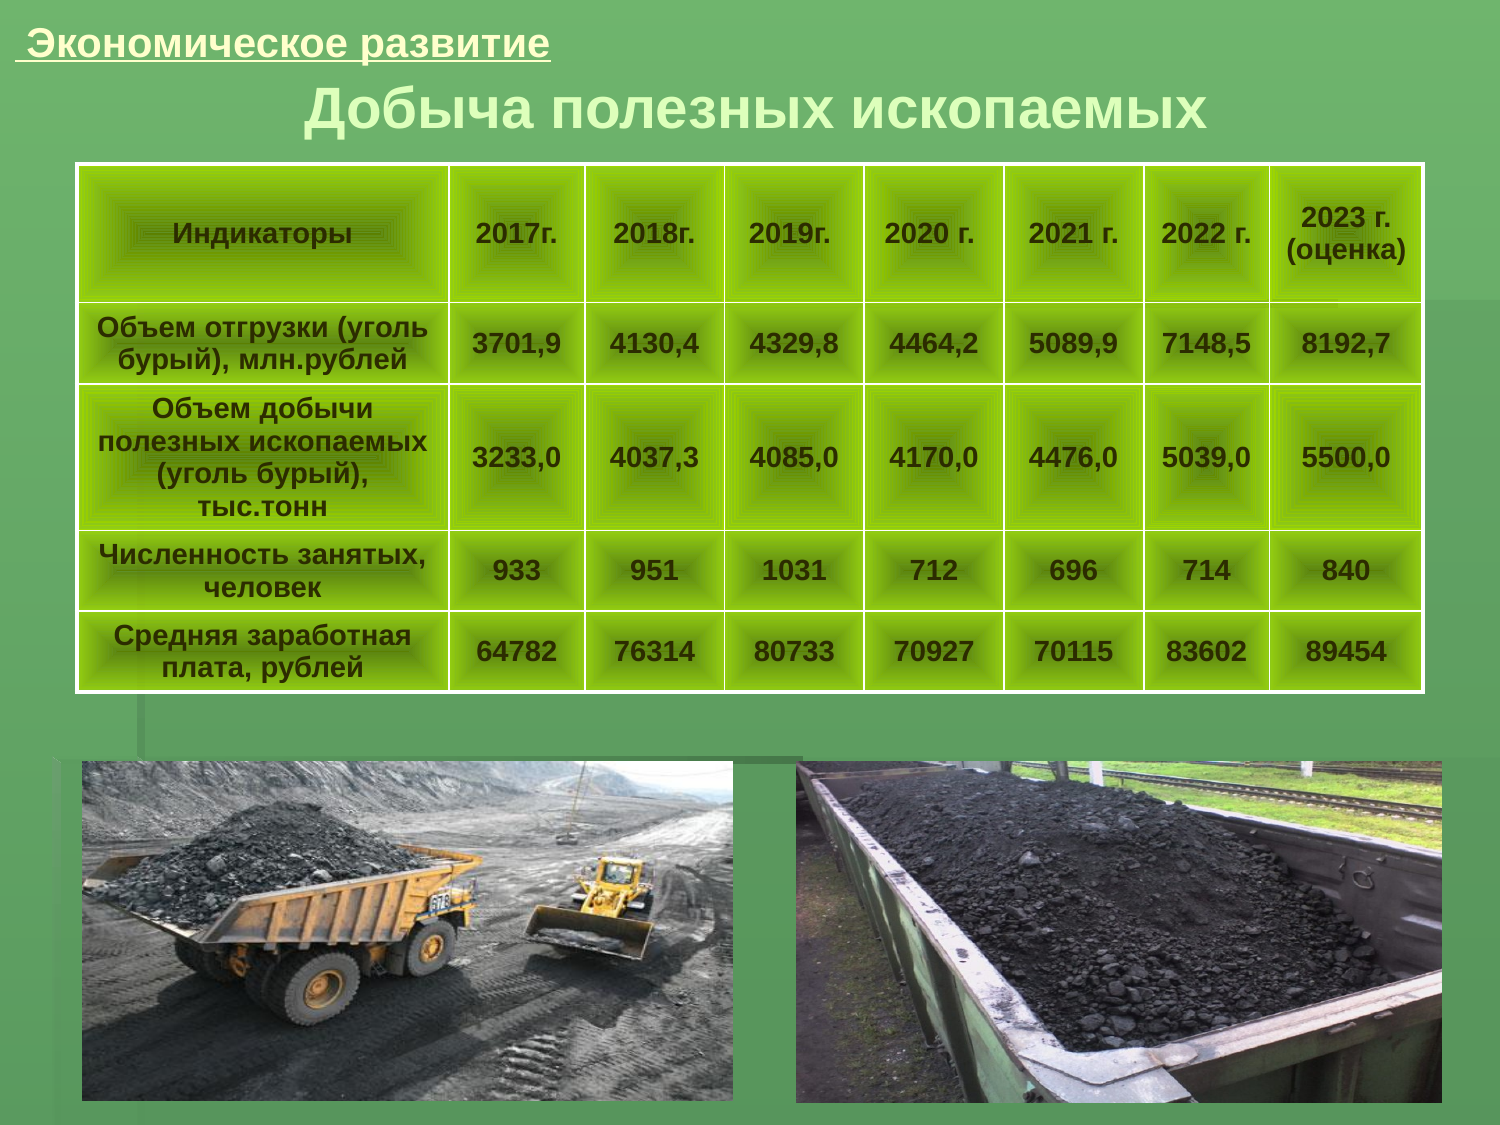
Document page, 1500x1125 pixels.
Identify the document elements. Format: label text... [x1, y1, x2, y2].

table_cell Объем отгрузки (уголь бурый), млн.рублей [79, 303, 448, 383]
table_header 2023 г. (оценка) [1270, 166, 1421, 302]
table_cell 70927 [865, 612, 1003, 690]
table_header 2021 г. [1005, 166, 1143, 302]
list Добыча полезных ископаемых [70, 70, 1443, 166]
table_cell 840 [1270, 531, 1421, 610]
table_cell 70115 [1005, 612, 1143, 690]
table_cell 83602 [1145, 612, 1269, 690]
table_cell 4130,4 [586, 303, 724, 383]
table_cell 5039,0 [1145, 385, 1269, 530]
table_cell 80733 [725, 612, 863, 690]
table_header 2019г. [725, 166, 863, 302]
table_cell 4329,8 [725, 303, 863, 383]
table_cell 696 [1005, 531, 1143, 610]
table_cell 933 [450, 531, 584, 610]
table_header 2020 г. [865, 166, 1003, 302]
table_cell Численность занятых, человек [79, 531, 448, 610]
table_cell 89454 [1270, 612, 1421, 690]
table_cell 712 [865, 531, 1003, 610]
table_header 2018г. [586, 166, 724, 302]
table_header 2017г. [450, 166, 584, 302]
table_cell Средняя заработная плата, рублей [79, 612, 448, 690]
table_cell 64782 [450, 612, 584, 690]
table_cell 951 [586, 531, 724, 610]
table_cell 3233,0 [450, 385, 584, 530]
table_header Индикаторы [79, 166, 448, 302]
table_cell 5500,0 [1270, 385, 1421, 530]
table_cell 5089,9 [1005, 303, 1143, 383]
picture [796, 761, 1442, 1104]
title Экономическое развитие [0, 0, 819, 83]
table_cell 1031 [725, 531, 863, 610]
table_cell 4464,2 [865, 303, 1003, 383]
table_cell 7148,5 [1145, 303, 1269, 383]
table_cell 714 [1145, 531, 1269, 610]
table_header 2022 г. [1145, 166, 1269, 302]
table_cell 4085,0 [725, 385, 863, 530]
table_cell 4476,0 [1005, 385, 1143, 530]
table_cell 4037,3 [586, 385, 724, 530]
picture [81, 761, 733, 1101]
table_cell 76314 [586, 612, 724, 690]
table_cell Объем добычи полезных ископаемых (уголь бурый), тыс.тонн [79, 385, 448, 530]
table_cell 8192,7 [1270, 303, 1421, 383]
table_cell 3701,9 [450, 303, 584, 383]
table_cell 4170,0 [865, 385, 1003, 530]
